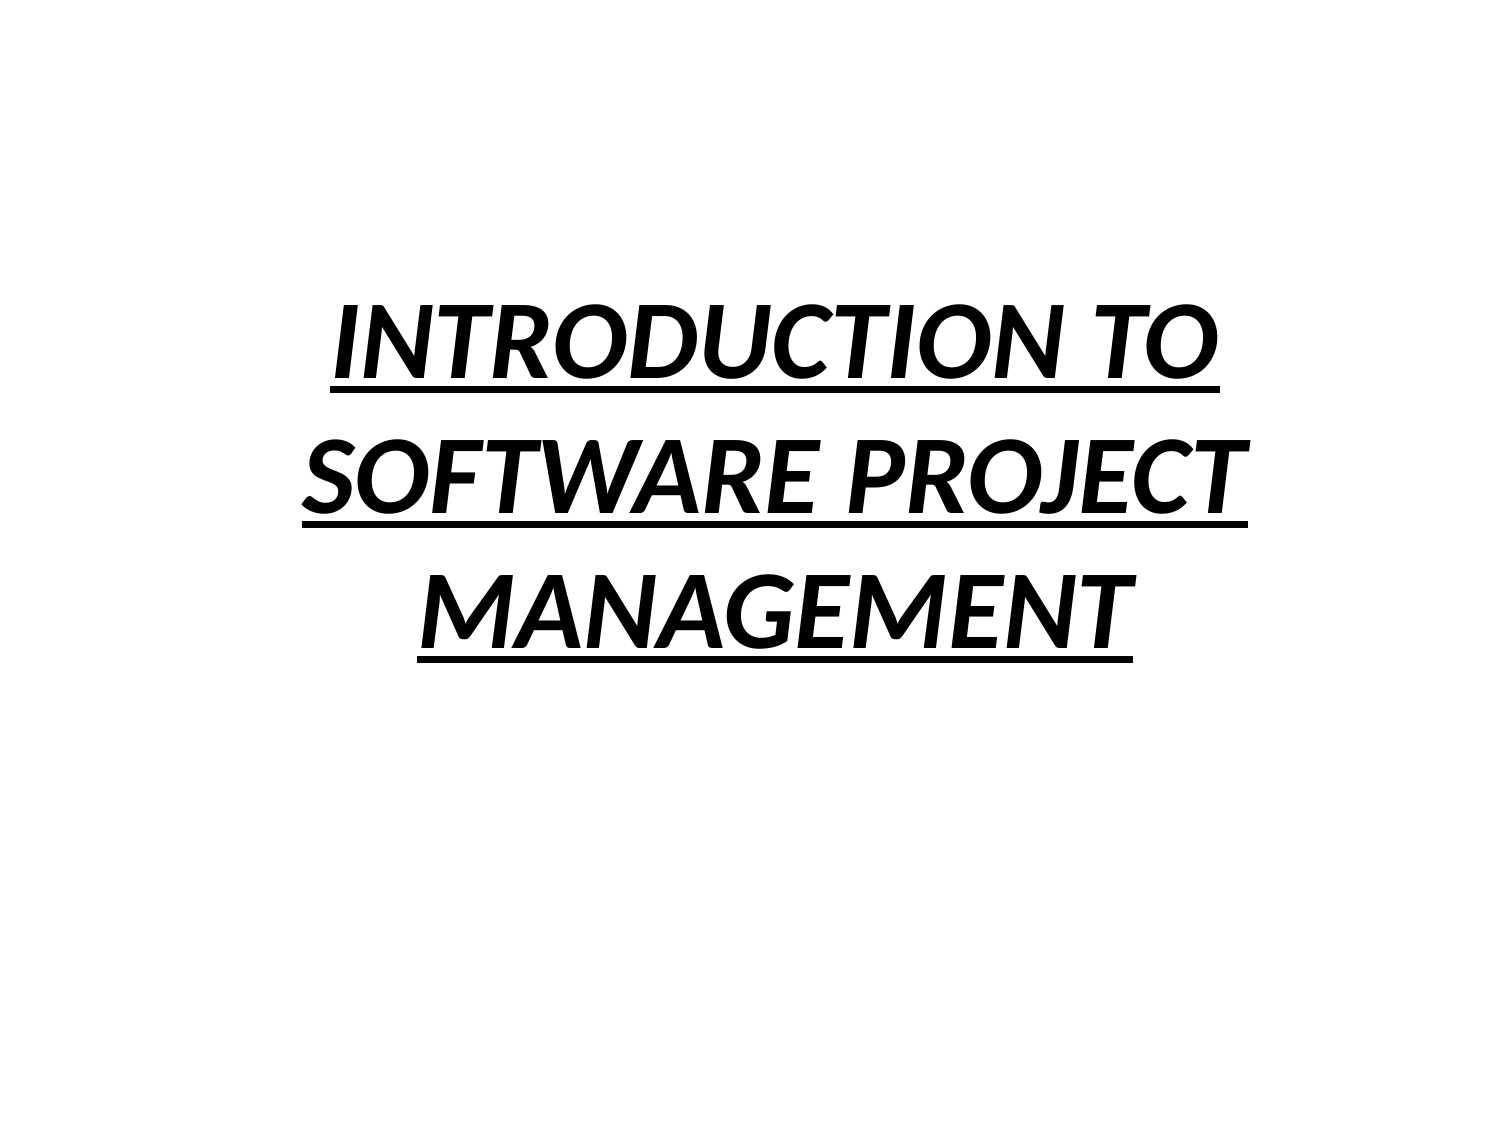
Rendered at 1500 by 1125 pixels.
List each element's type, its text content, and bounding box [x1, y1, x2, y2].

title INTRODUCTION TO SOFTWARE PROJECT MANAGEMENT [137, 237, 1413, 700]
